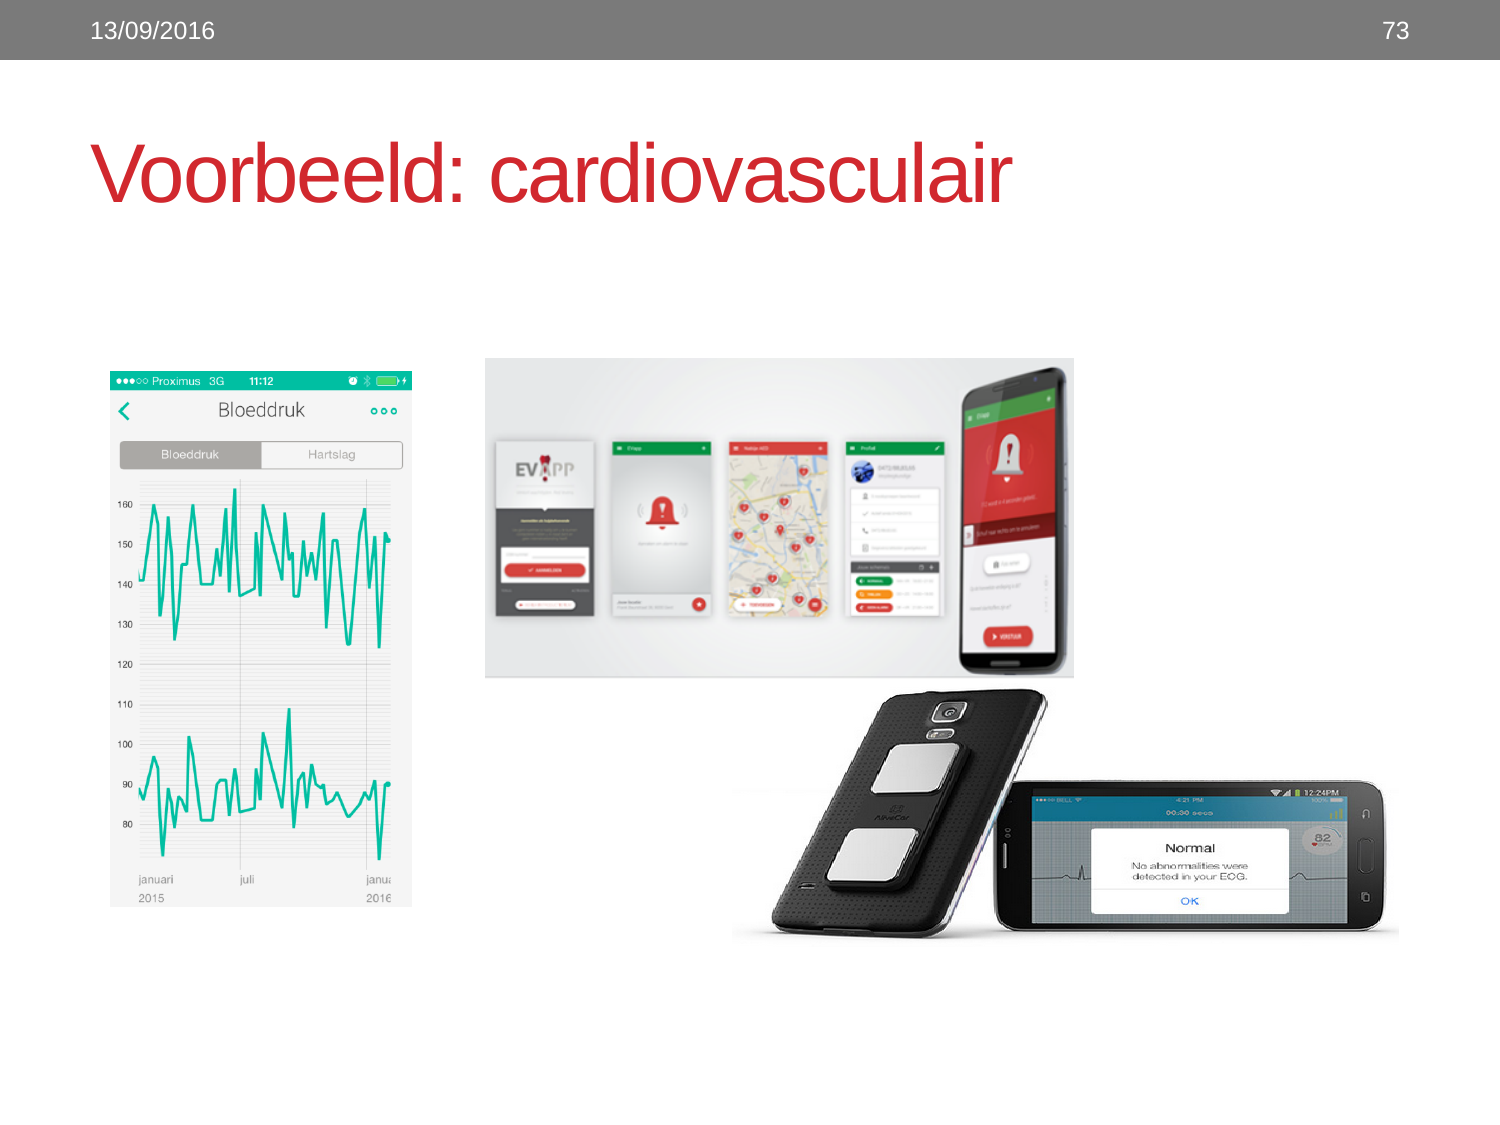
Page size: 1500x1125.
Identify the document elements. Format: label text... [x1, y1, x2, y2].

title Voorbeeld: cardiovasculair [75, 87, 1425, 250]
slide_number 73 [1250, 3, 1425, 57]
picture [110, 371, 413, 907]
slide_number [75, 3, 550, 57]
picture [485, 358, 1399, 948]
